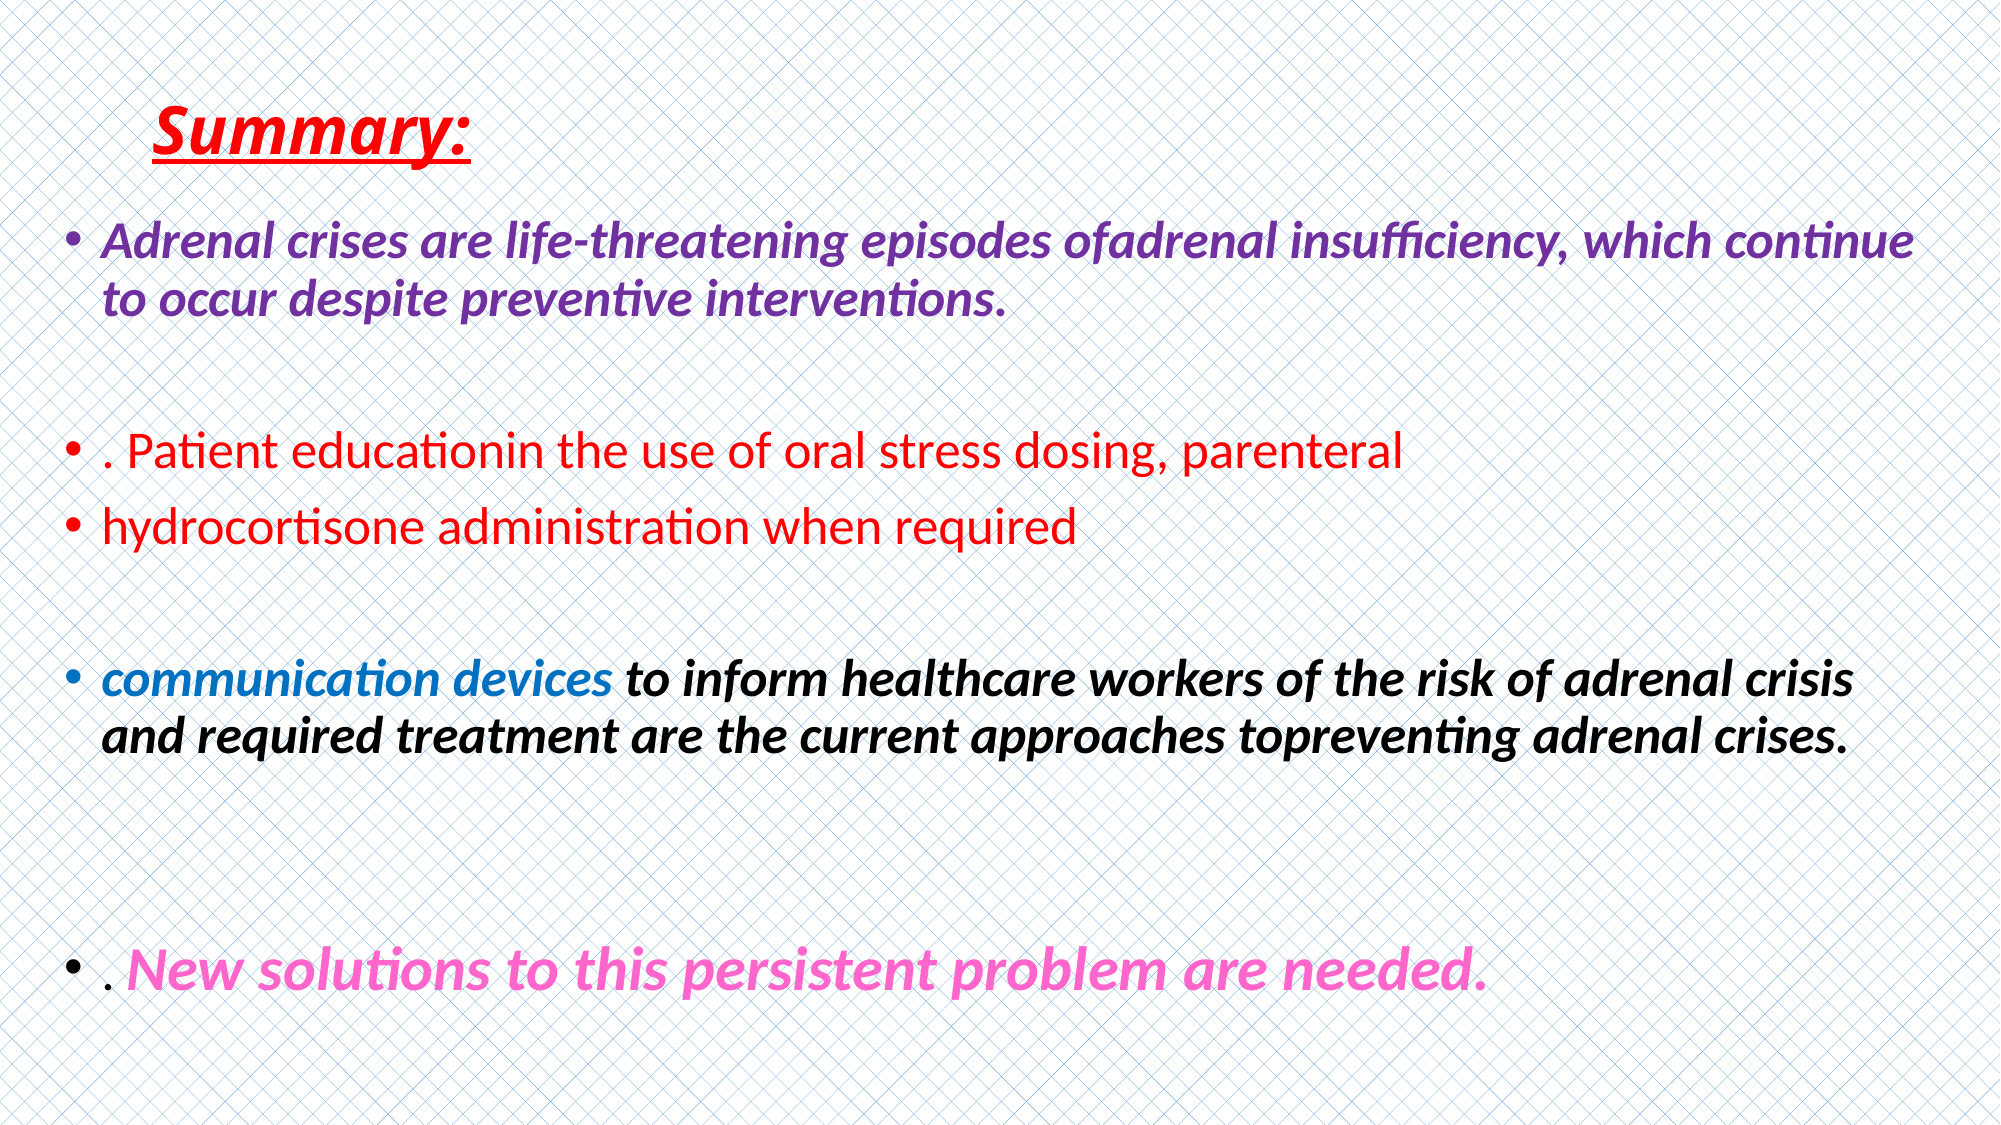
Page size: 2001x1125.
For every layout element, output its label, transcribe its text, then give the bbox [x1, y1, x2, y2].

list Adrenal crises are life-threatening episodes ofadrenal insufficiency, which continue to occur despite preventive interventions. . Patient educationin the use of oral stress dosing, parenteral hydrocortisone administration when required communication devices to inform healthcare workers of the risk of adrenal crisis and required treatment are the current approaches topreventing adrenal crises. . New solutions to this persistent problem are needed. [49, 205, 1959, 1014]
title Summary: [137, 59, 1863, 205]
